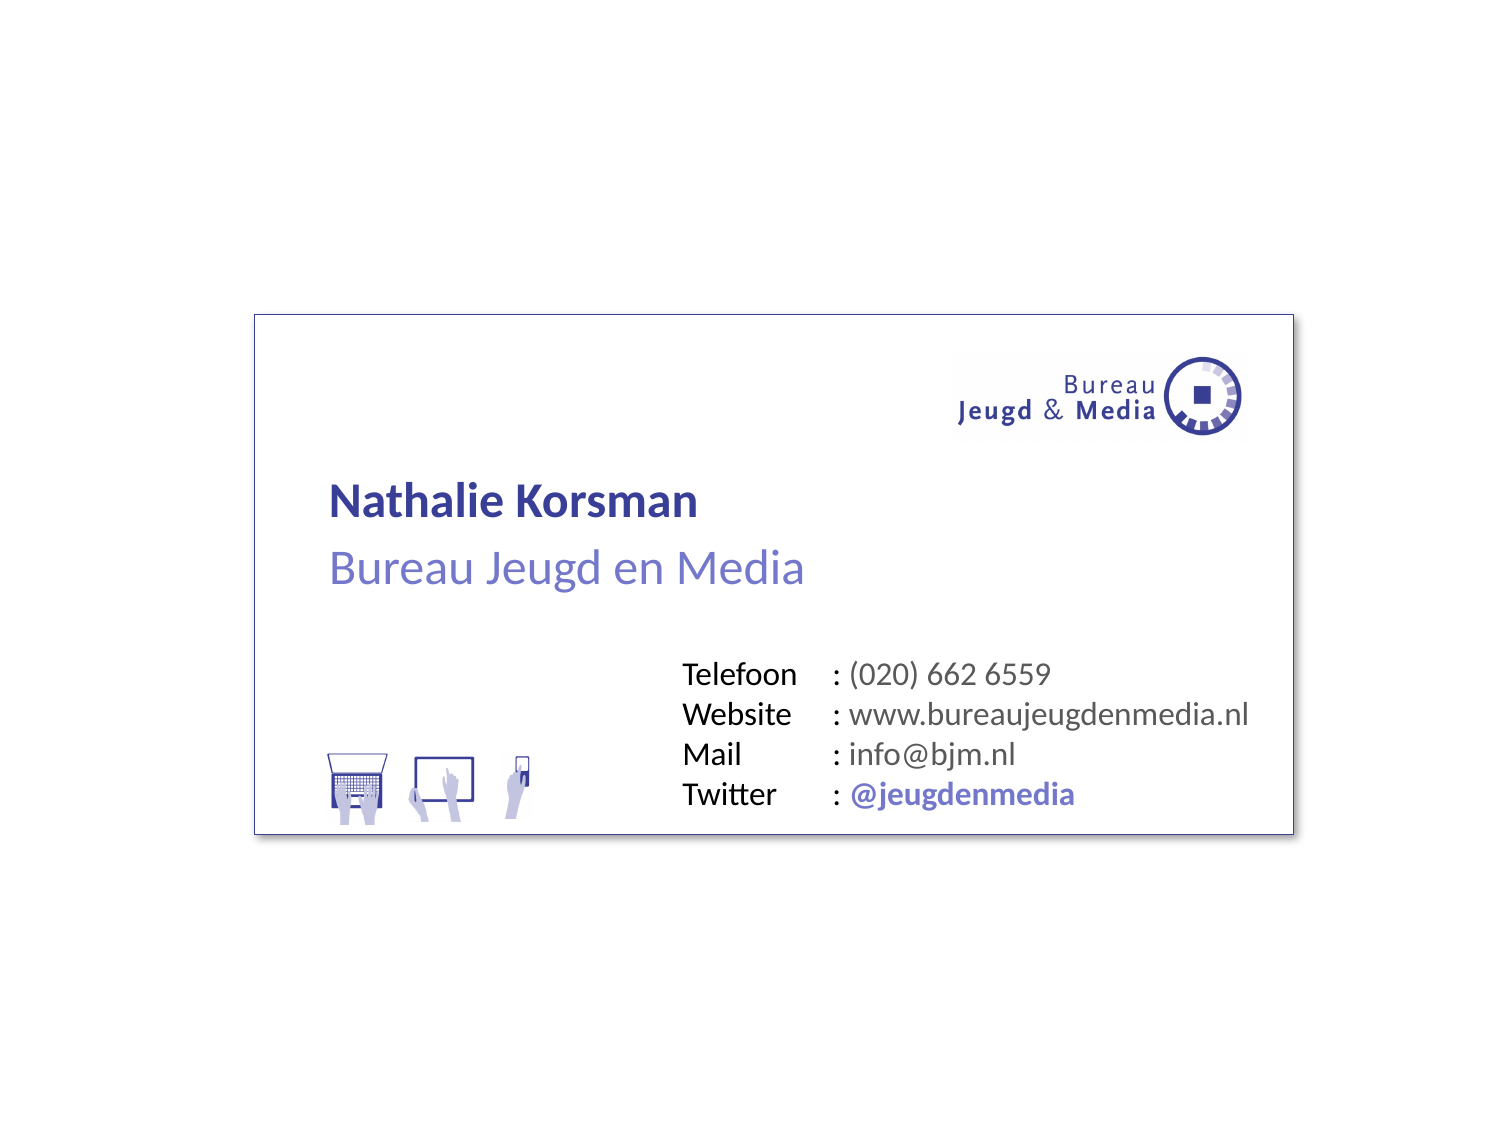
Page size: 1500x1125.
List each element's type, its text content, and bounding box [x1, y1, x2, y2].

title Nathalie Korsman [313, 444, 939, 551]
picture [950, 349, 1249, 443]
picture [324, 751, 390, 825]
picture [407, 751, 475, 822]
picture [501, 751, 533, 819]
subtitle Bureau Jeugd en Media [314, 527, 1081, 610]
